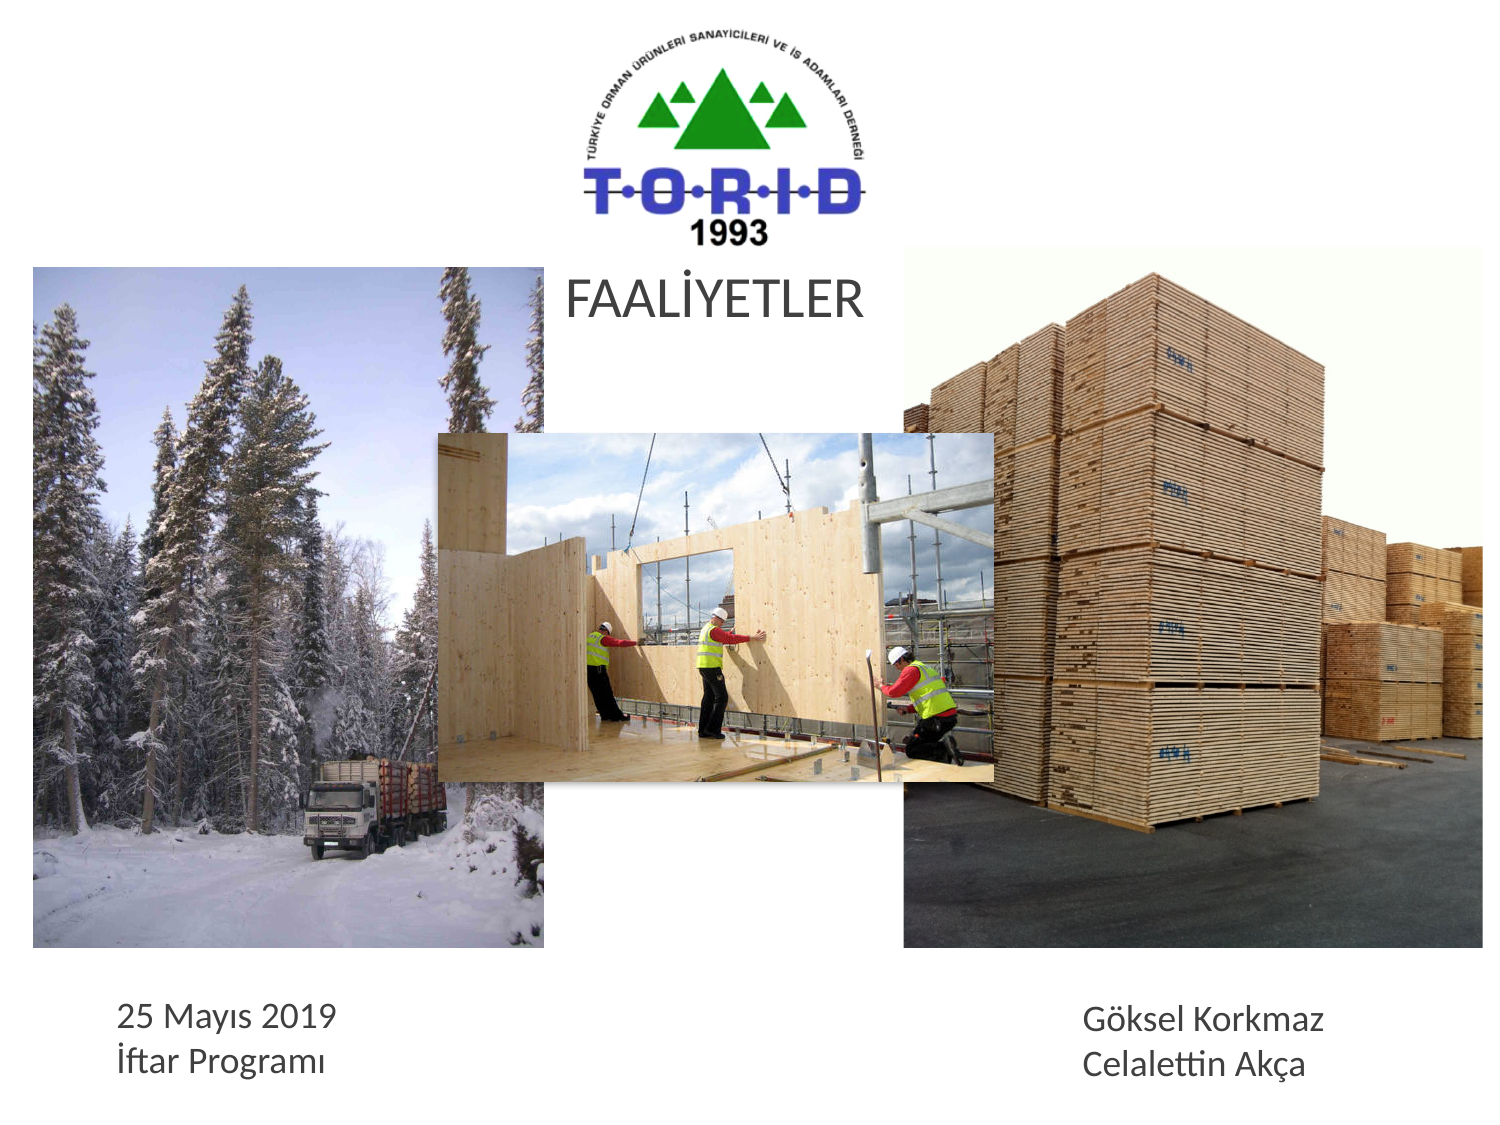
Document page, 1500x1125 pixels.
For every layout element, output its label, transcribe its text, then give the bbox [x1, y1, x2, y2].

title TORİD [66, 192, 1365, 431]
text_box Göksel Korkmaz Celalettin Akça [1067, 986, 1340, 1092]
picture [569, 0, 883, 268]
text_box 25 Mayıs 2019 İftar Programı [101, 984, 352, 1089]
picture [32, 247, 1483, 949]
text_box FAALİYETLER [550, 252, 881, 337]
